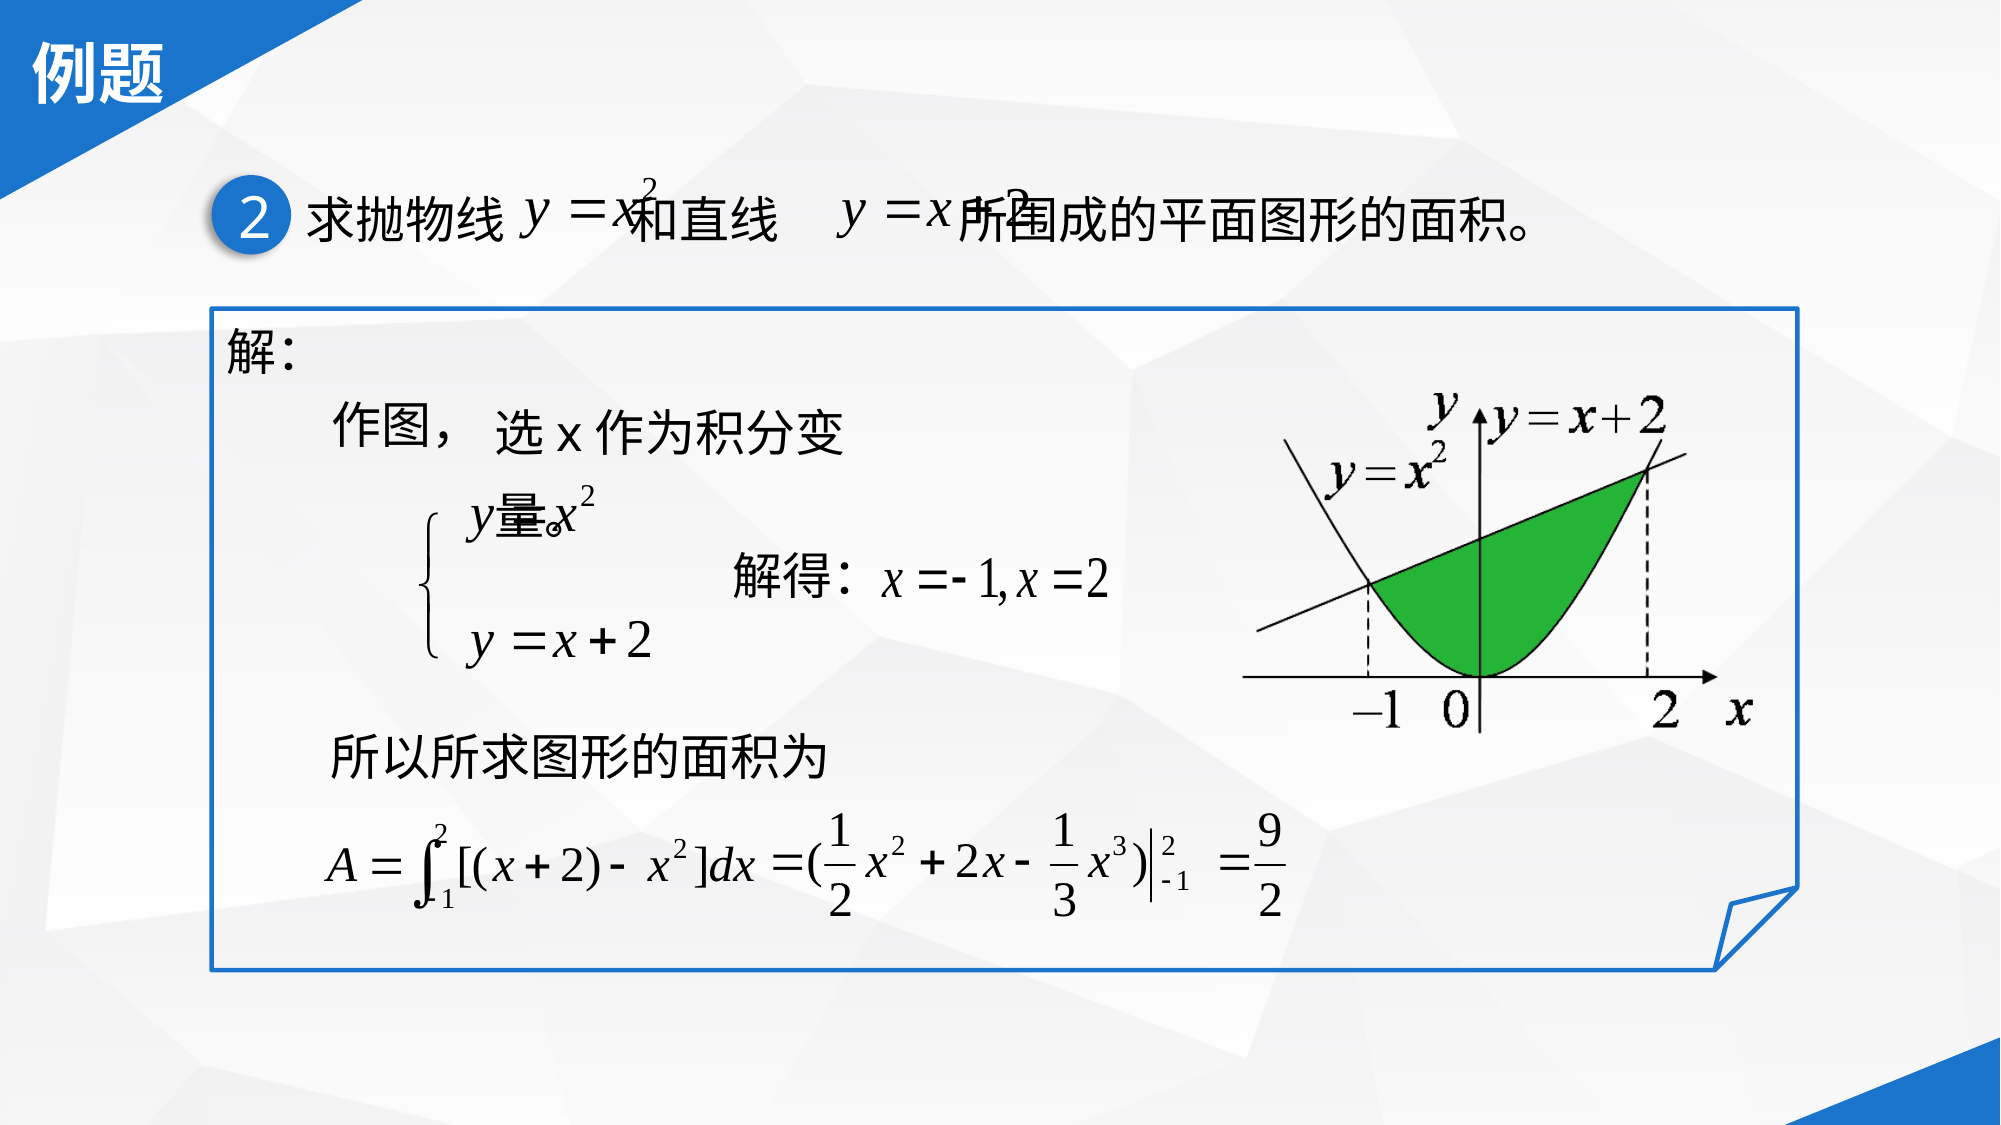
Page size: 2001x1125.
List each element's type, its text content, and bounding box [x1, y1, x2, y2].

text_box 作图， [316, 386, 497, 461]
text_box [714, 536, 1119, 623]
picture [0, 0, 2000, 1125]
text_box 2 [209, 172, 285, 257]
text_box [760, 798, 1204, 928]
text_box 选x作为积分变量。 [479, 369, 937, 553]
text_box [406, 503, 475, 669]
text_box 所以所求图形的面积为 [315, 694, 991, 793]
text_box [315, 810, 755, 927]
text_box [1207, 798, 1296, 928]
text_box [457, 471, 607, 555]
text_box 解： [211, 308, 1798, 971]
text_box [290, 163, 1740, 252]
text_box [457, 606, 665, 681]
